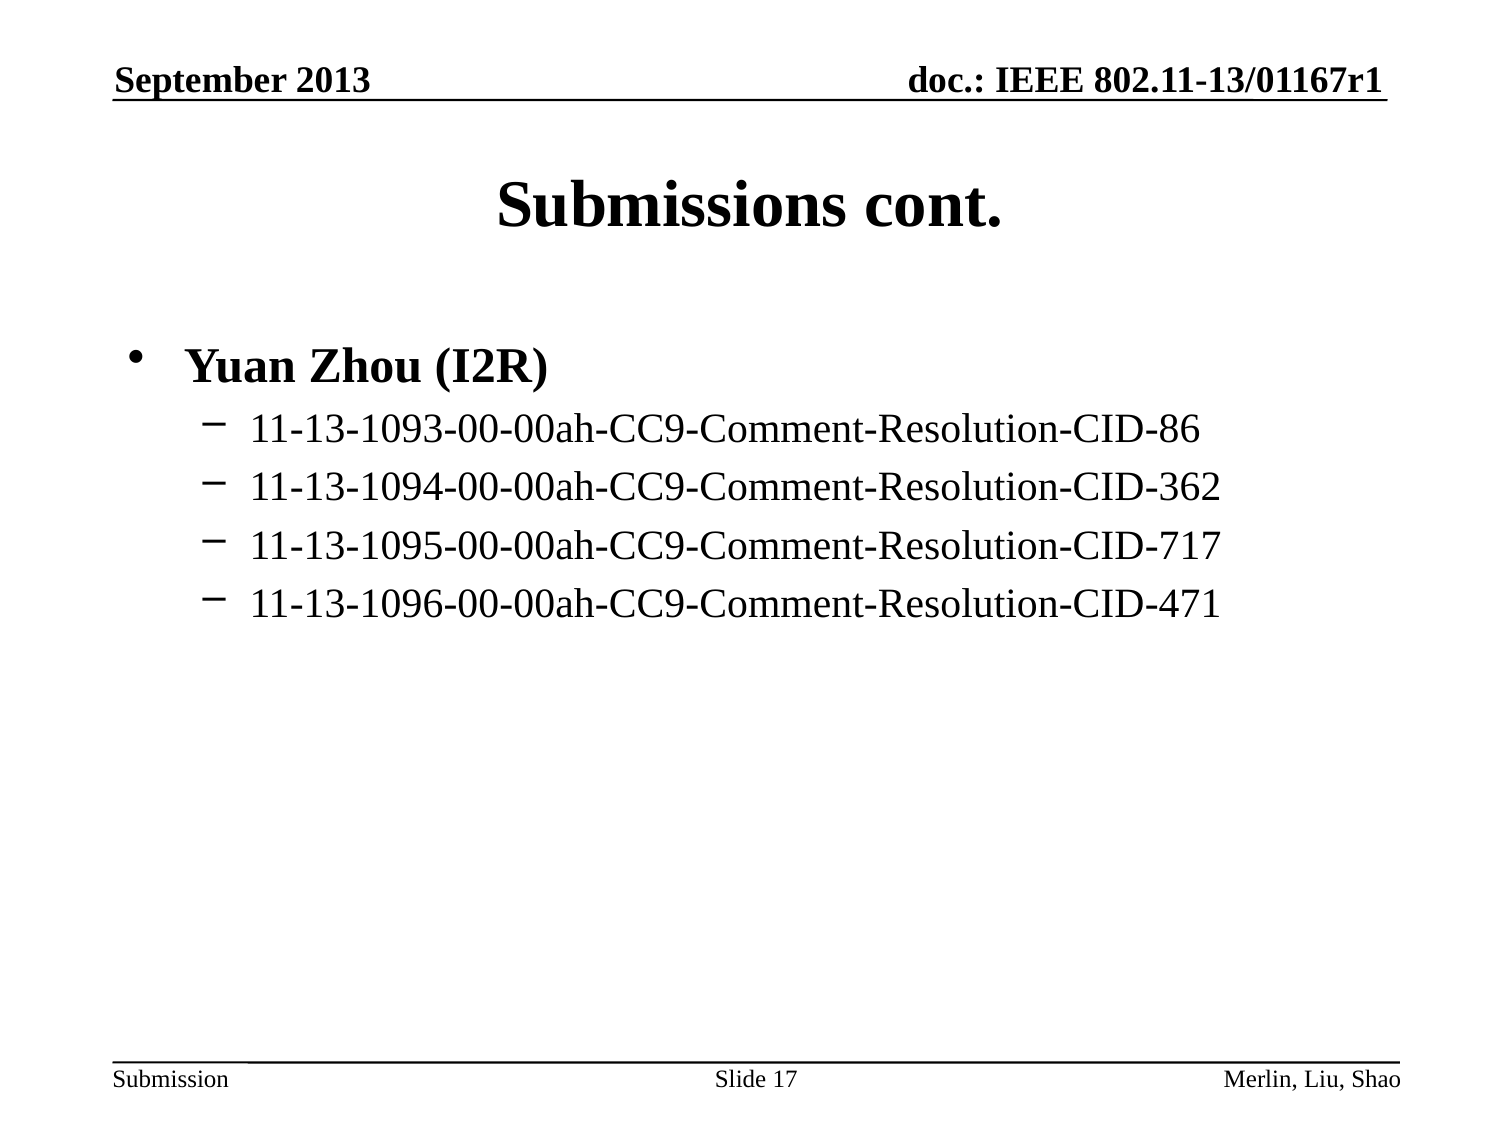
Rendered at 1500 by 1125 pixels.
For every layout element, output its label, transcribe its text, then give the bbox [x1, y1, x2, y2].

footer Merlin, Liu, Shao [1221, 1061, 1402, 1093]
list Yuan Zhou (I2R) 11-13-1093-00-00ah-CC9-Comment-Resolution-CID-86 11-13-1094-00-00ah-CC9-Comment-Resolution-CID-362 11-13-1095-00-00ah-CC9-Comment-Resolution-CID-717 11-13-1096-00-00ah-CC9-Comment-Resolution-CID-471 [112, 324, 1388, 1001]
title Submissions cont. [112, 112, 1388, 288]
slide_number Slide 17 [712, 1061, 800, 1093]
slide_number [114, 49, 401, 101]
